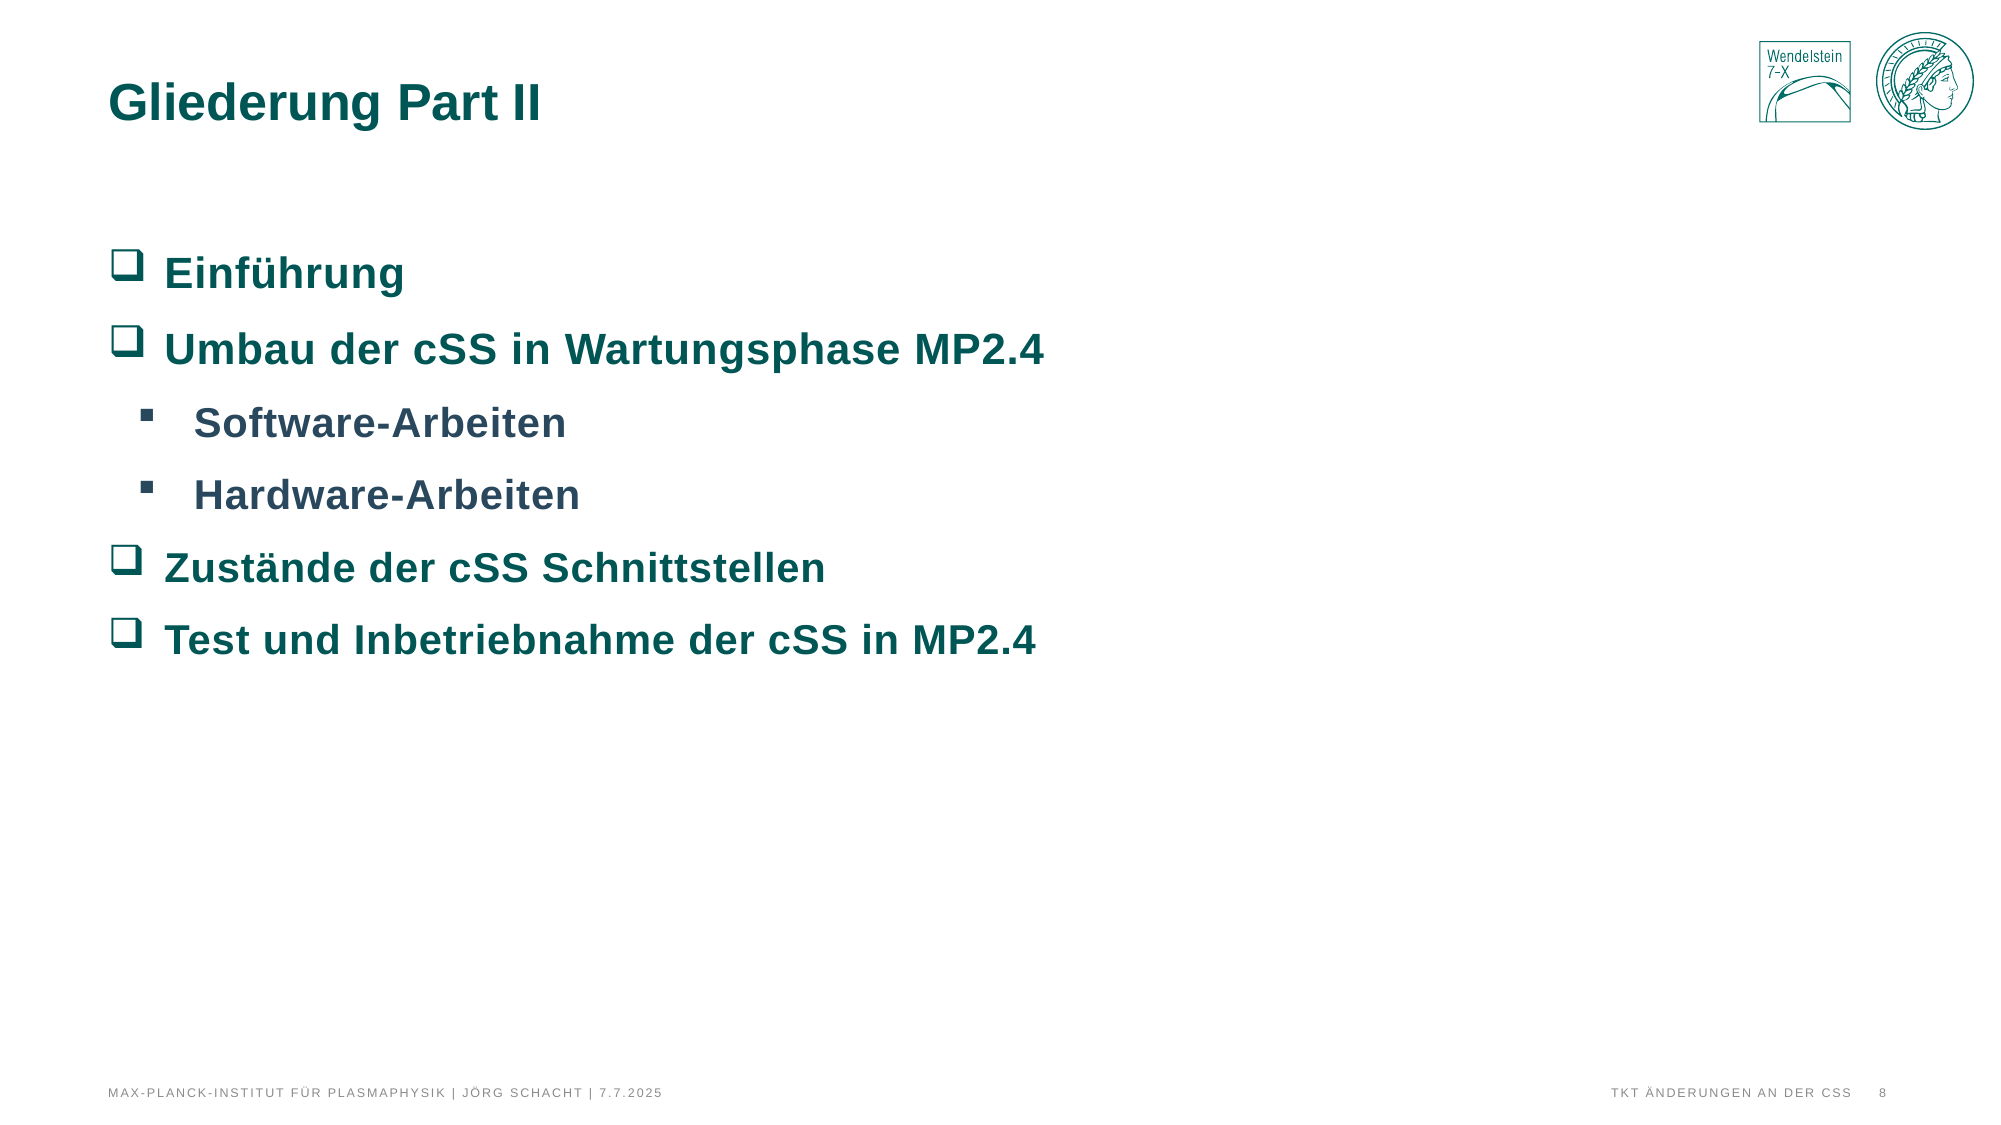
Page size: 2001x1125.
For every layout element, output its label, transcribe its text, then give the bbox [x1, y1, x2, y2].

slide_number 8 [1850, 1076, 1887, 1100]
list Einführung Umbau der cSS in Wartungsphase MP2.4 Software-Arbeiten Hardware-Arbeiten Zustände der cSS Schnittstellen Test und Inbetriebnahme der cSS in MP2.4 [108, 226, 1833, 1022]
title Gliederung Part II [108, 72, 1685, 201]
slide_number TKT Änderungen an der css [1112, 1076, 1850, 1100]
footer Max-Planck-Institut für Plasmaphysik | Jörg Schacht | 7.7.2025 [108, 1076, 1112, 1100]
